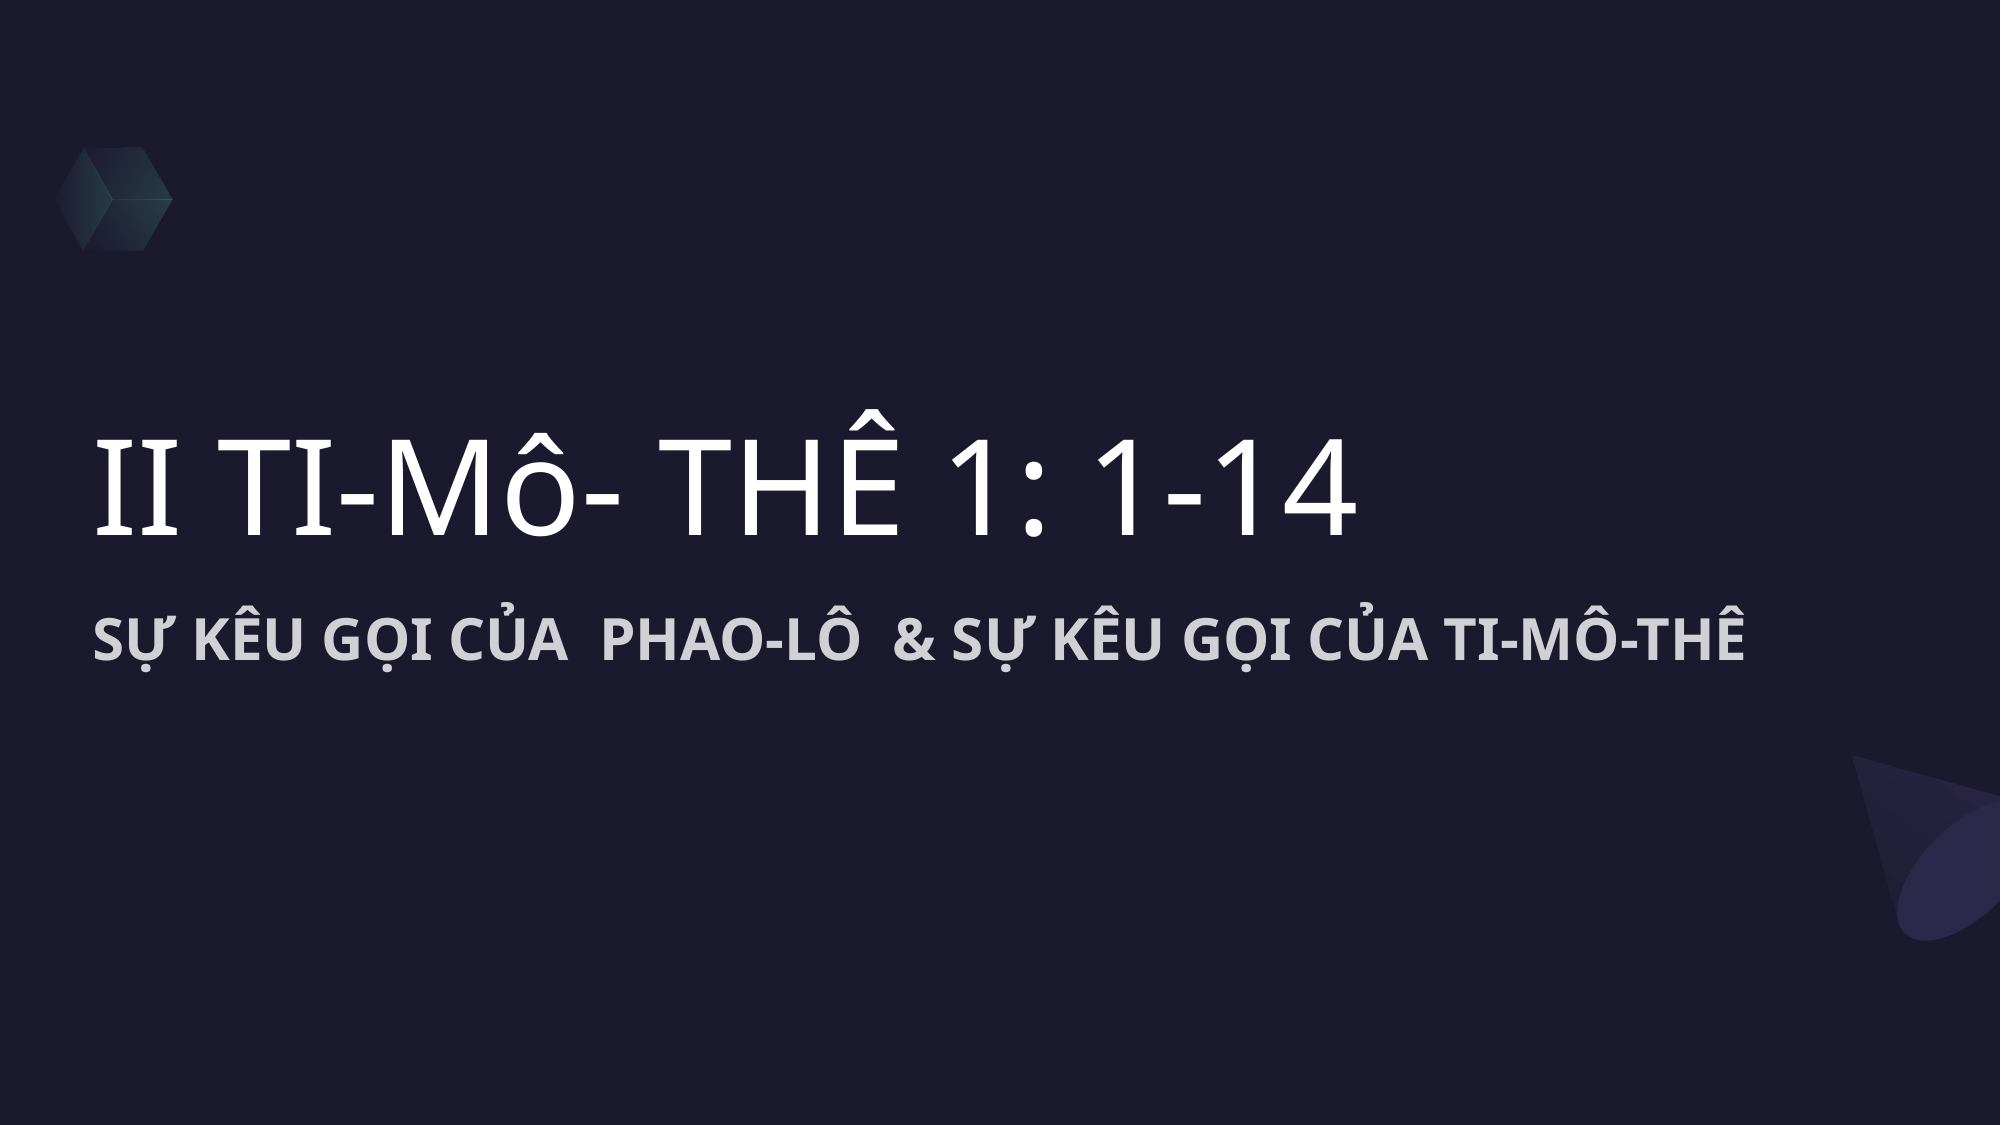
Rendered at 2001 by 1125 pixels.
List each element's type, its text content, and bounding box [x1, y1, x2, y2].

list SỰ KÊU GỌI CỦA PHAO-LÔ & SỰ KÊU GỌI CỦA TI-MÔ-THÊ [92, 595, 1910, 1035]
title II TI-Mô- THÊ 1: 1-14 [92, 77, 1910, 563]
